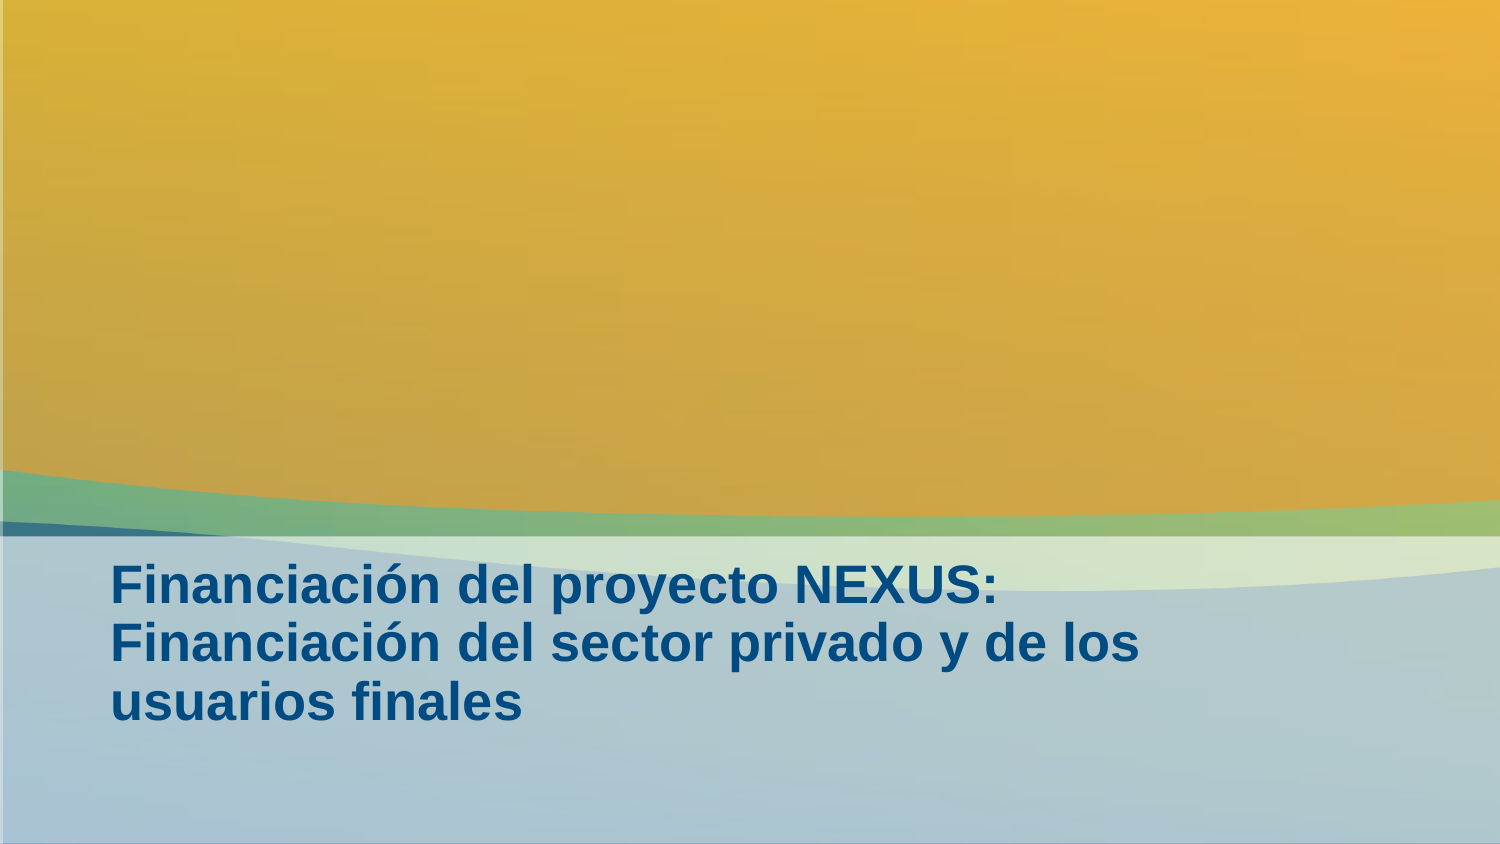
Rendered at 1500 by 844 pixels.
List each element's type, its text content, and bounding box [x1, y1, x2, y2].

picture [0, 0, 1500, 536]
title Financiación del proyecto NEXUS: Financiación del sector privado y de los usuarios finales [95, 547, 1165, 741]
